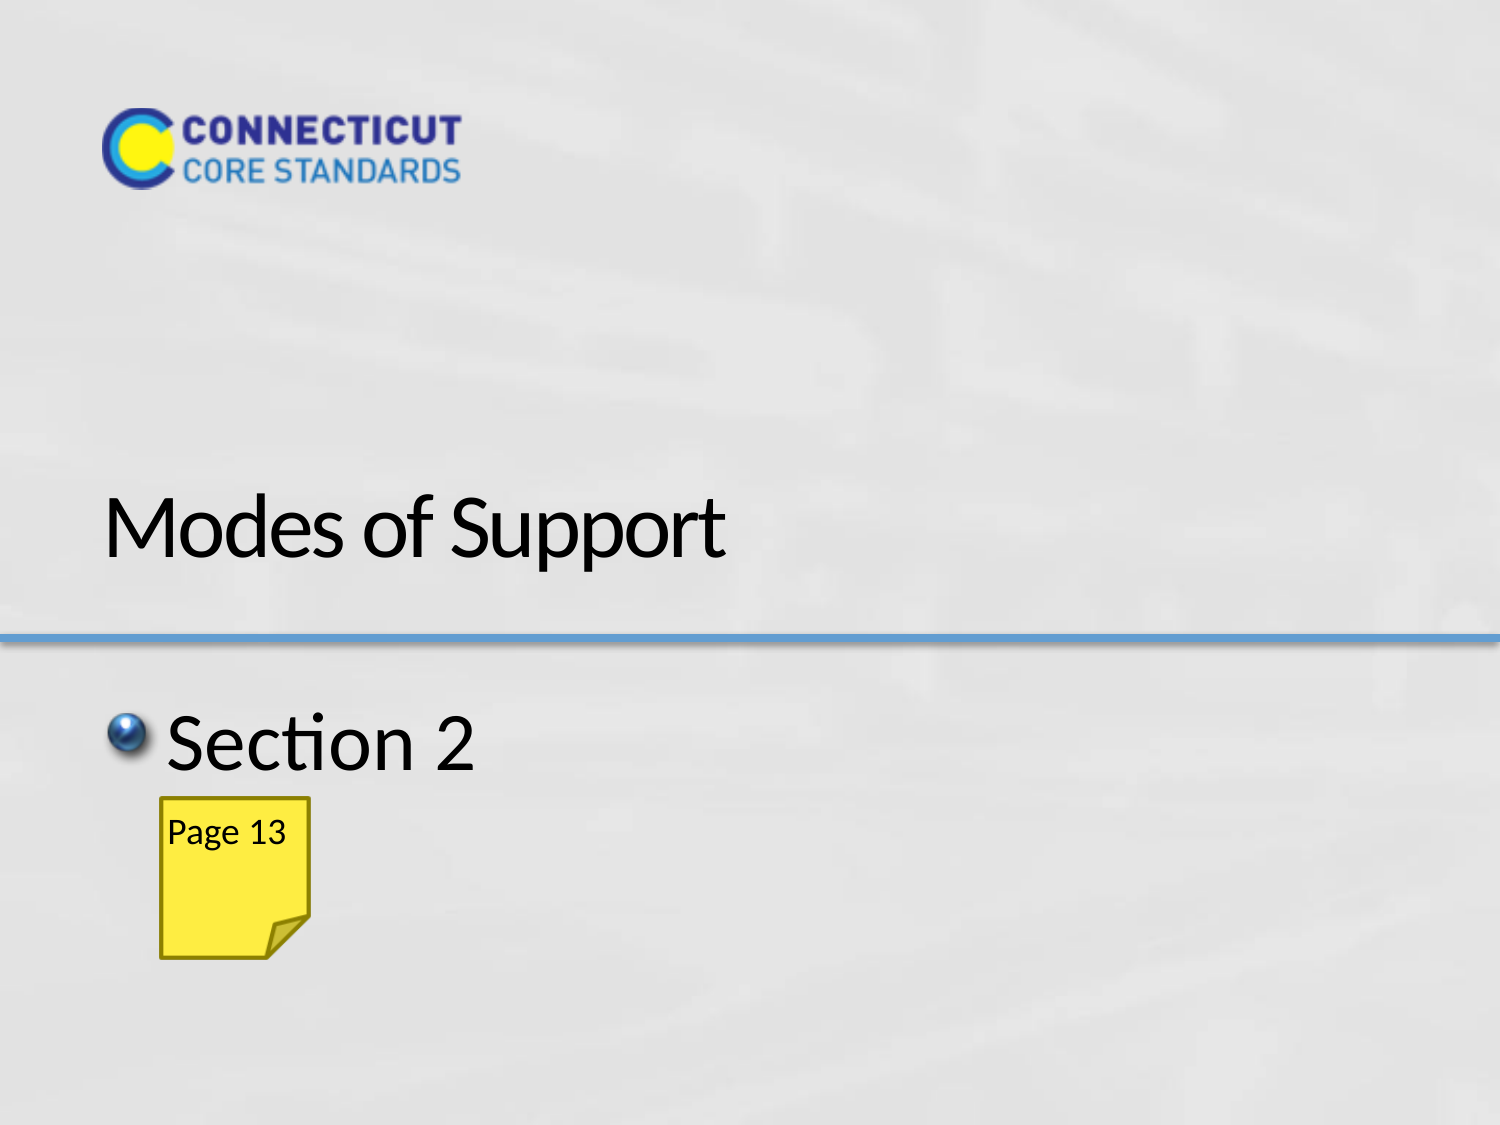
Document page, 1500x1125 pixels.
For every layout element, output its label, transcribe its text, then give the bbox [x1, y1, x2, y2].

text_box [127, 794, 327, 962]
list Section 2 [102, 698, 1397, 791]
picture [0, 642, 1500, 1125]
picture [0, 0, 1500, 634]
title Modes of Support [102, 475, 1397, 578]
